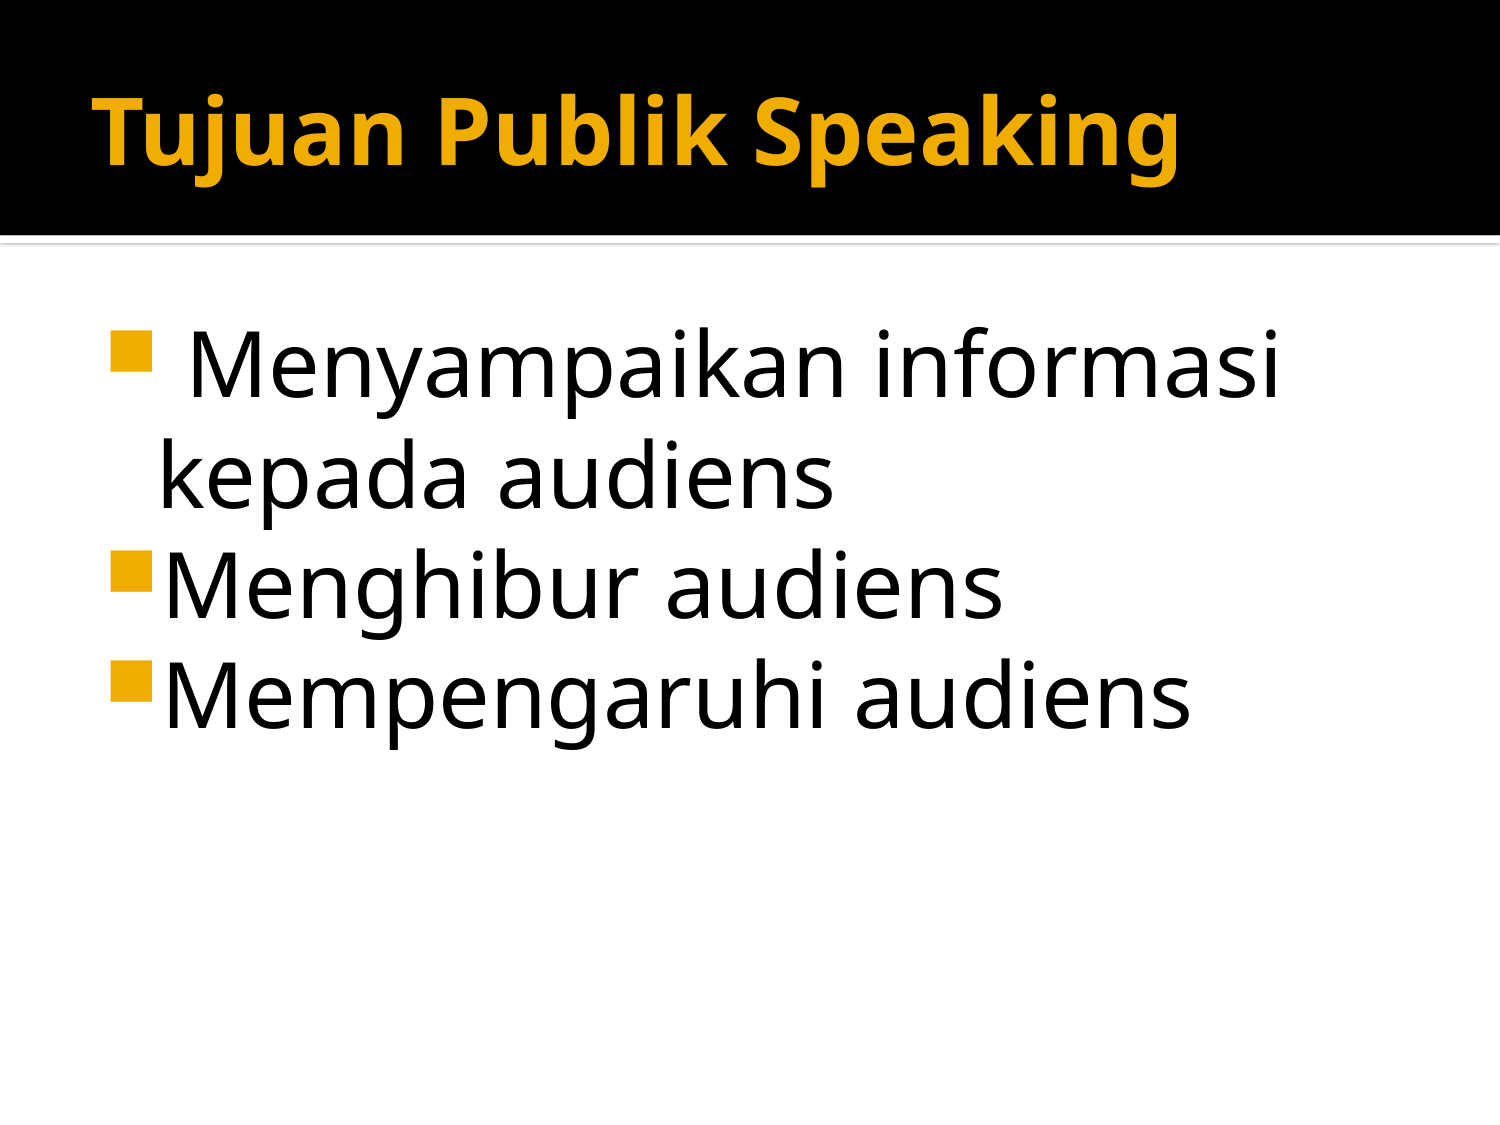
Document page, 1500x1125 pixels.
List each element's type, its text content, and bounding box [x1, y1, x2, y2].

list Menyampaikan informasi kepada audiens Menghibur audiens Mempengaruhi audiens [75, 291, 1425, 1050]
title Tujuan Publik Speaking [75, 25, 1425, 231]
